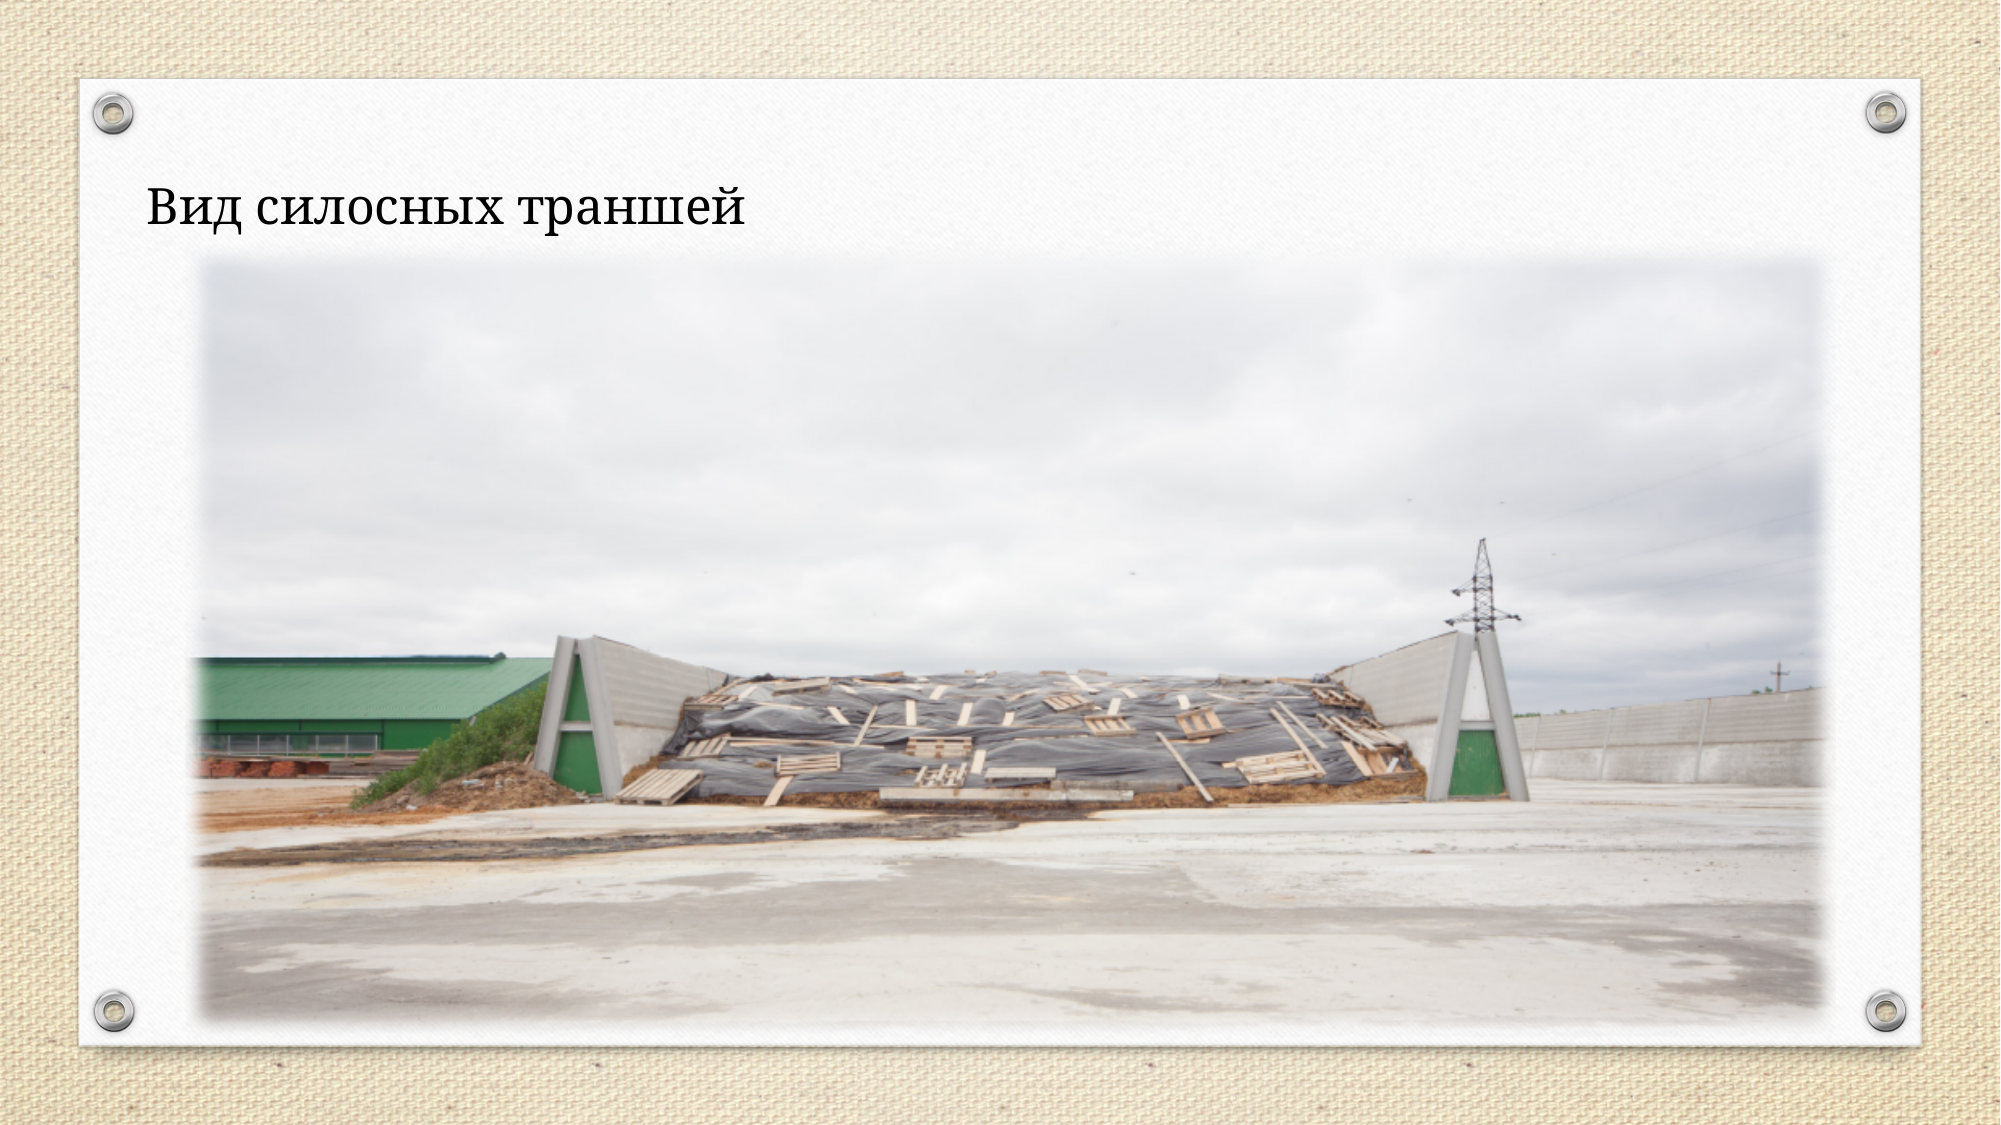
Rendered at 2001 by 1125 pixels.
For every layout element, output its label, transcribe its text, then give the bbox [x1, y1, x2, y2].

picture [0, 0, 2001, 1125]
text_box Вид силосных траншей [131, 167, 762, 243]
